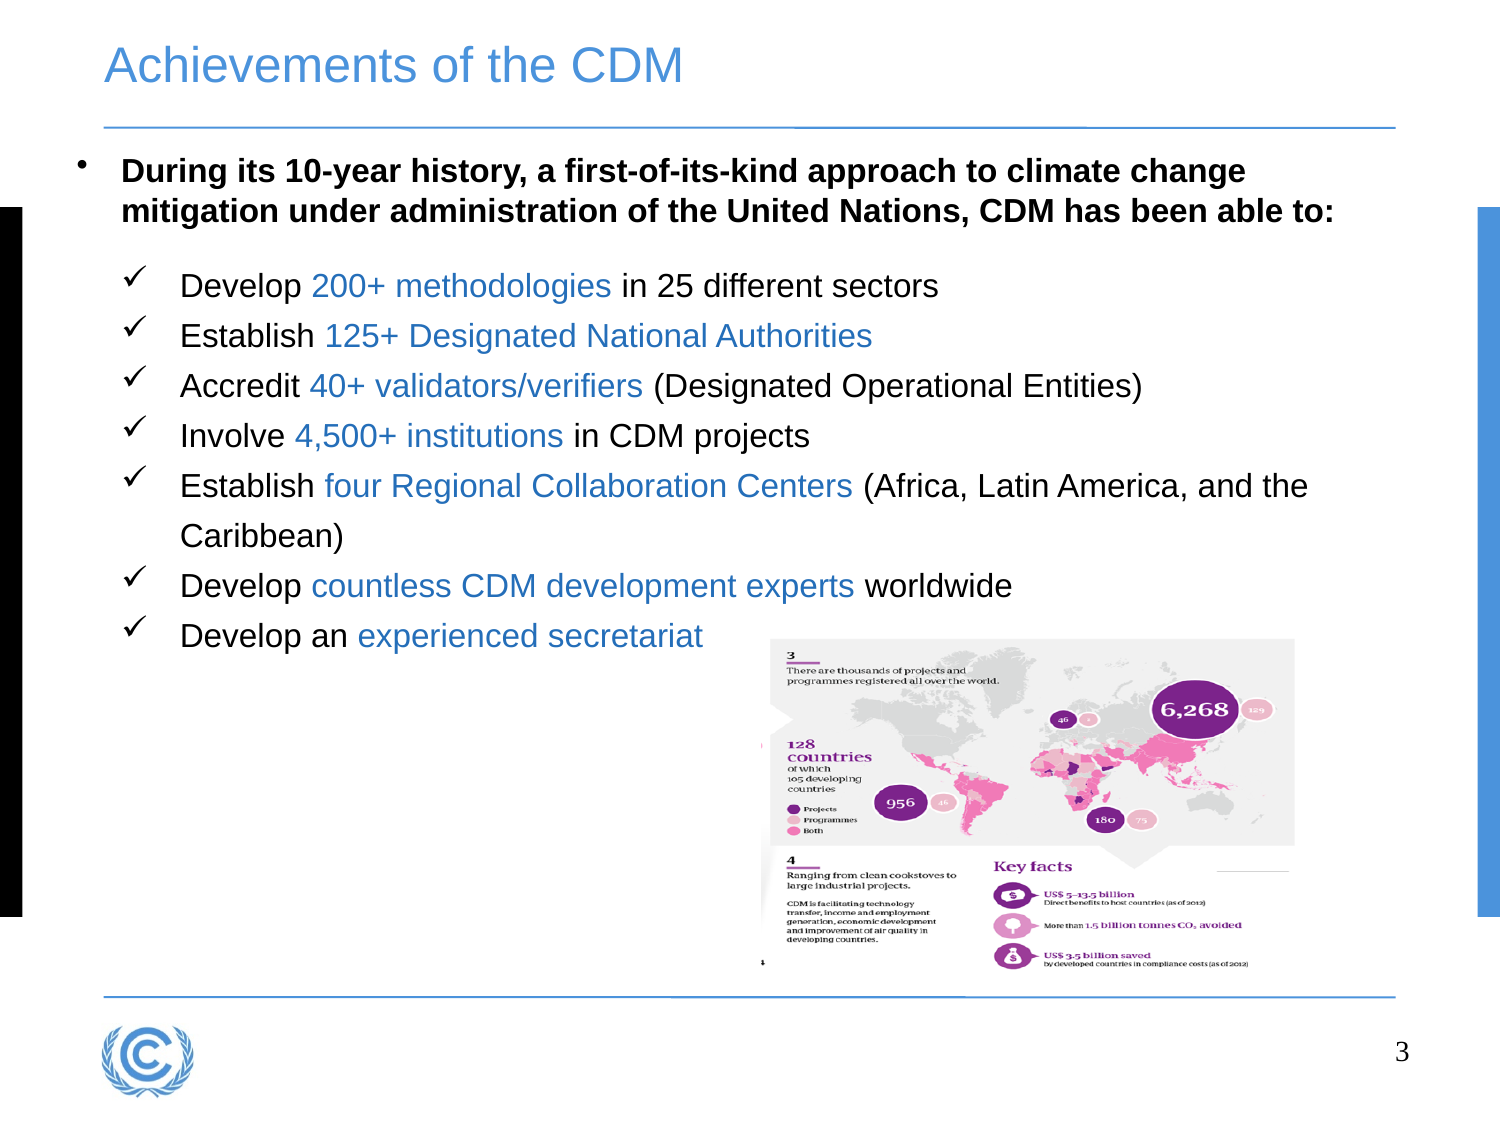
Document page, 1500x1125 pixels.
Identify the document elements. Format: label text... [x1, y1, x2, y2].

picture [761, 633, 1328, 977]
picture [101, 1001, 209, 1109]
slide_number 3 [1074, 1024, 1425, 1103]
list During its 10-year history, a first-of-its-kind approach to climate change mitigation under administration of the United Nations, CDM has been able to: Develop 200+ methodologies in 25 different sectors Establish 125+ Designated National Authorities Accredit 40+ validators/verifiers (Designated Operational Entities) Involve 4,500+ institutions in CDM projects Establish four Regional Collaboration Centers (Africa, Latin America, and the Caribbean) Develop countless CDM development experts worldwide Develop an experienced secretariat [76, 149, 1376, 988]
title Achievements of the CDM [104, 50, 1396, 103]
